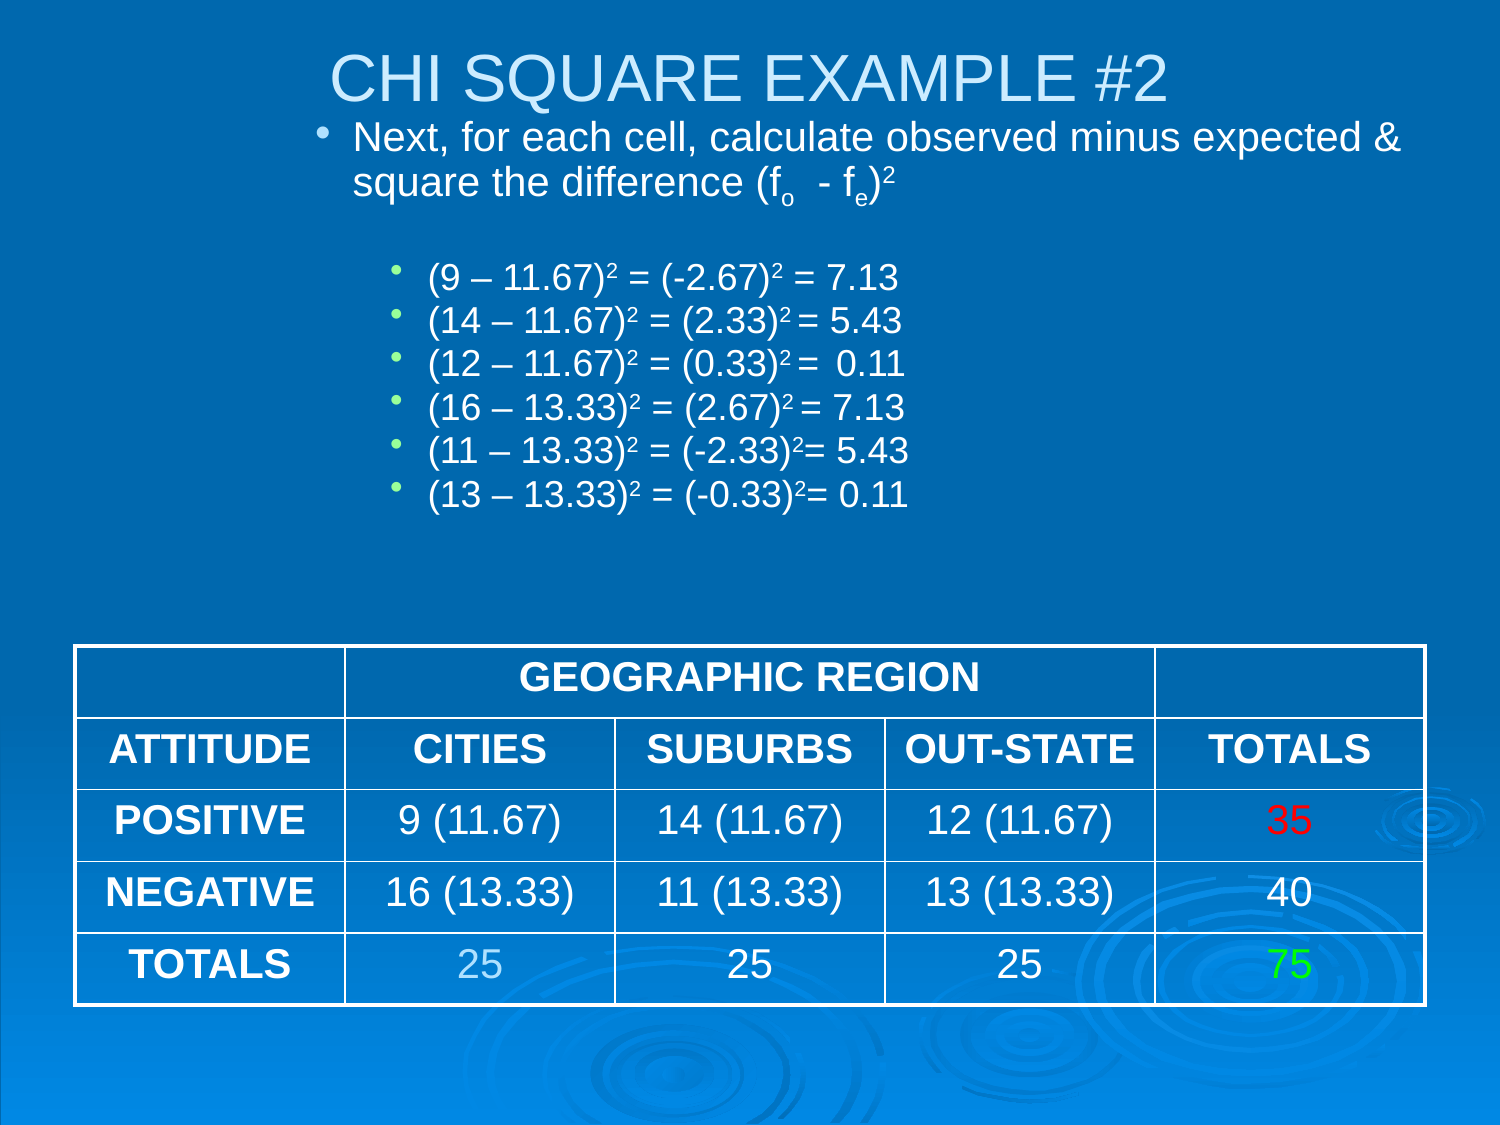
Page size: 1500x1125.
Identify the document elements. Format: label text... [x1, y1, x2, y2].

table_cell OUT-STATE [886, 719, 1154, 789]
table_cell 75 [1156, 934, 1423, 1003]
table_cell 11 (13.33) [616, 862, 884, 932]
table_cell SUBURBS [616, 719, 884, 789]
table_cell 25 [886, 934, 1154, 1003]
table_header [77, 648, 344, 717]
table_cell POSITIVE [77, 790, 344, 861]
table_cell 40 [1156, 862, 1423, 932]
table_cell 14 (11.67) [616, 790, 884, 861]
title CHI SQUARE EXAMPLE #2 [74, 24, 1426, 112]
list Next, for each cell, calculate observed minus expected & square the difference (fo - fe)2 (9 – 11.67)2 = (-2.67)2 = 7.13 (14 – 11.67)2 = (2.33)2 = 5.43 (12 – 11.67)2 = (0.33)2 = 0.11 (16 – 13.33)2 = (2.67)2 = 7.13 (11 – 13.33)2 = (-2.33)2= 5.43 (13 – 13.33)2 = (-0.33)2= 0.11 [74, 112, 1426, 538]
table_cell 12 (11.67) [886, 790, 1154, 861]
table_cell ATTITUDE [77, 719, 344, 789]
table_cell 13 (13.33) [886, 862, 1154, 932]
table_cell 35 [1156, 790, 1423, 861]
table_cell TOTALS [77, 934, 344, 1003]
table_cell CITIES [346, 719, 614, 789]
table_cell 25 [346, 934, 614, 1003]
table_cell 25 [616, 934, 884, 1003]
table_cell 9 (11.67) [346, 790, 614, 861]
table_cell TOTALS [1156, 719, 1423, 789]
table_cell NEGATIVE [77, 862, 344, 932]
table_header GEOGRAPHIC REGION [346, 648, 1154, 717]
table_cell 16 (13.33) [346, 862, 614, 932]
table_header [1156, 648, 1423, 717]
